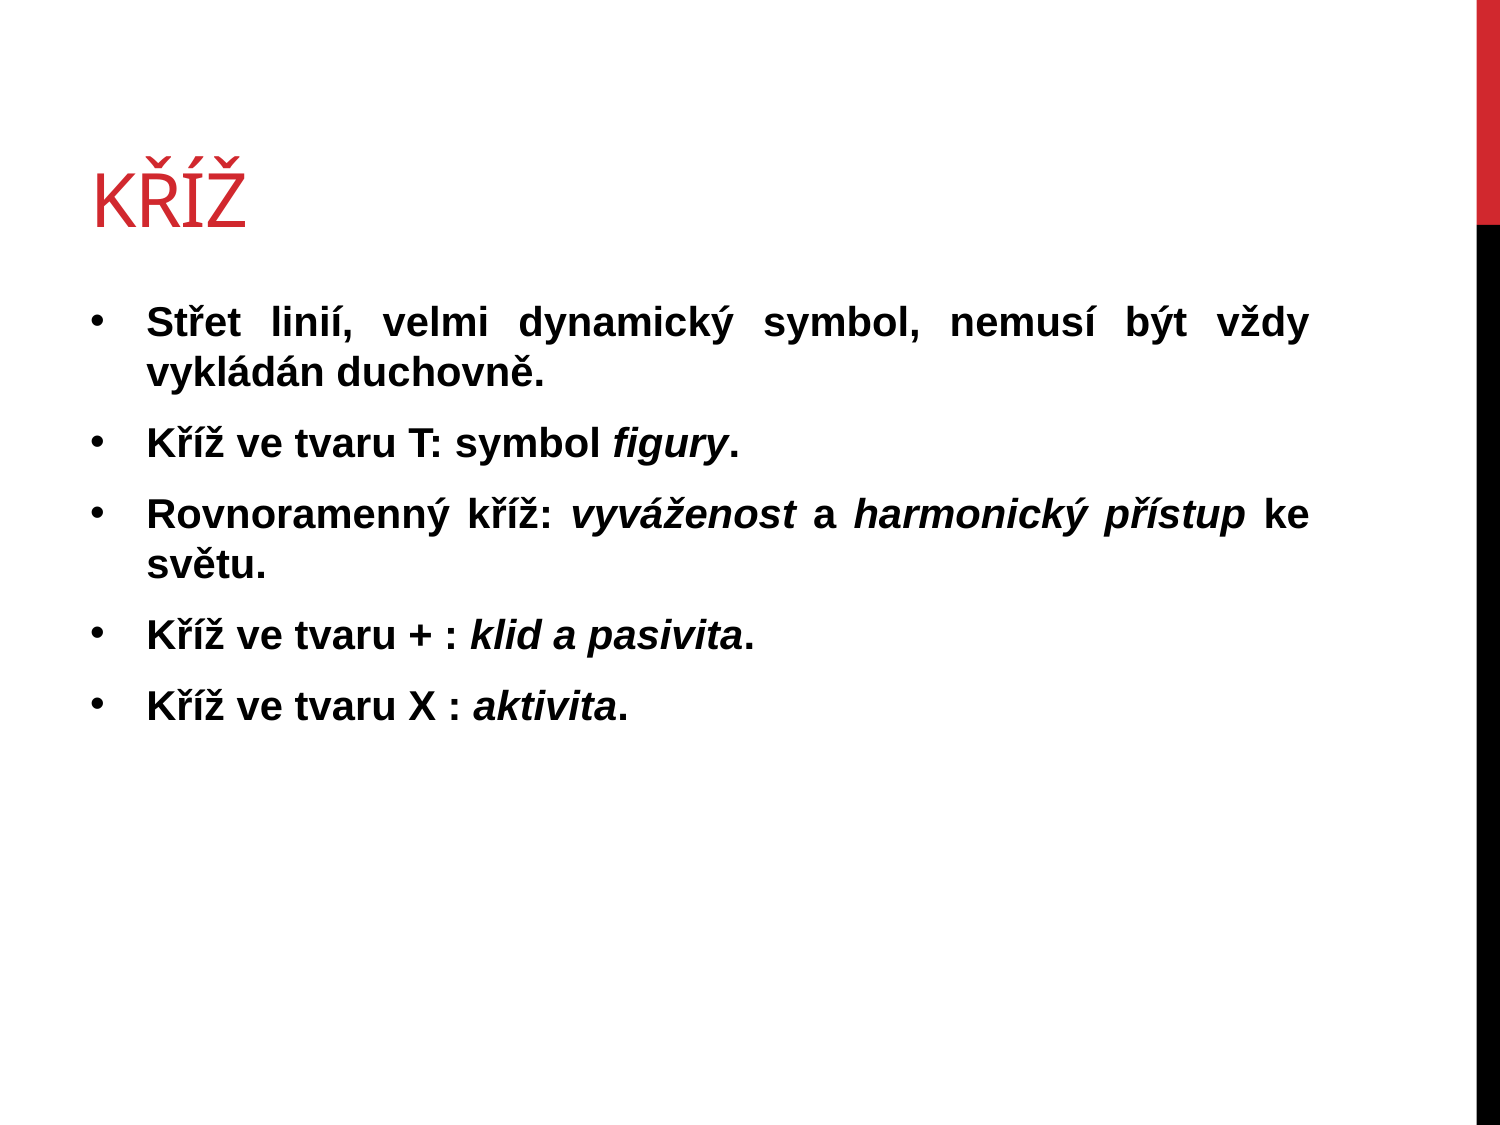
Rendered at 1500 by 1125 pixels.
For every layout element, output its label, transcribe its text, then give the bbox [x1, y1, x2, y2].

list Střet linií, velmi dynamický symbol, nemusí být vždy vykládán duchovně. Kříž ve tvaru T: symbol figury. Rovnoramenný kříž: vyváženost a harmonický přístup ke světu. Kříž ve tvaru + : klid a pasivita. Kříž ve tvaru X : aktivita. [75, 287, 1325, 1005]
title kříž [75, 25, 1025, 250]
